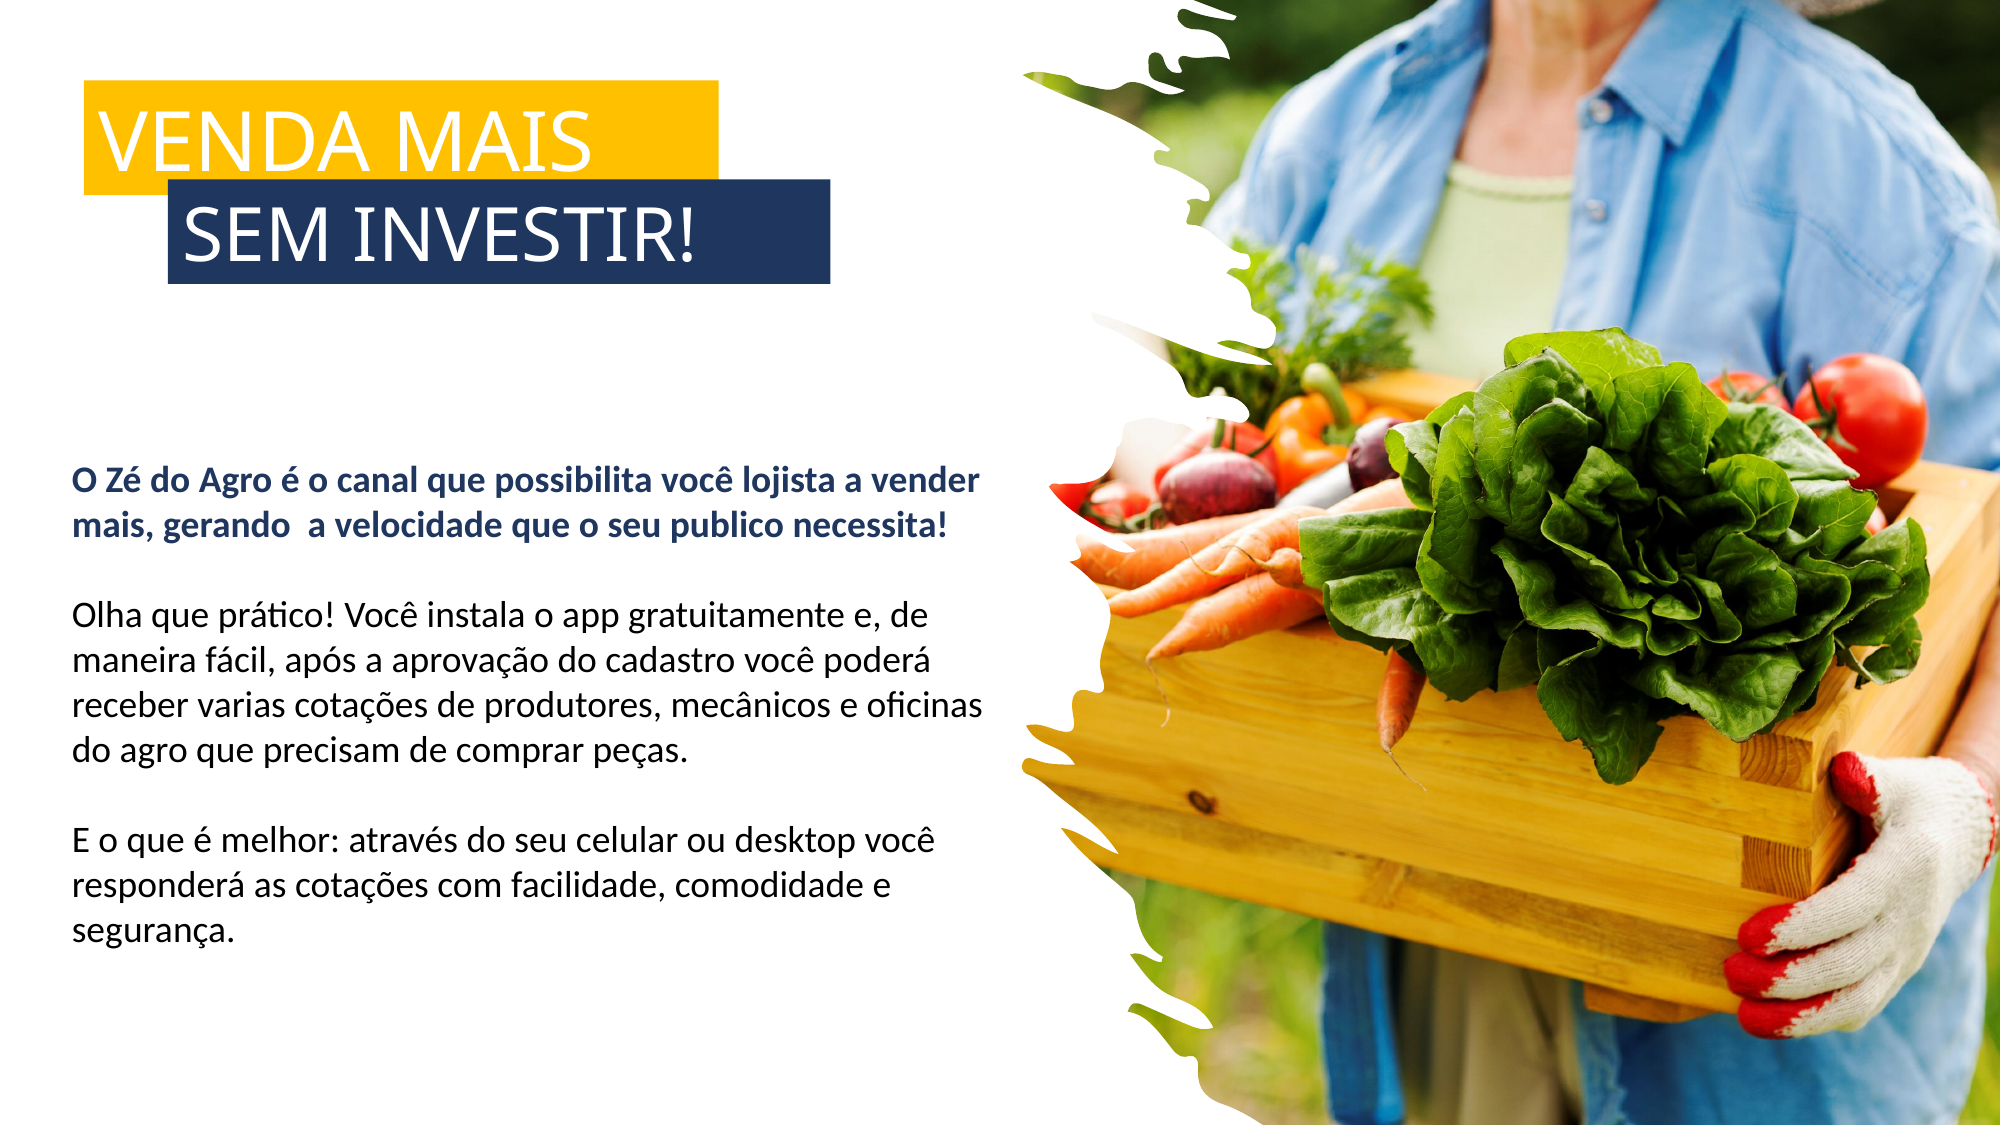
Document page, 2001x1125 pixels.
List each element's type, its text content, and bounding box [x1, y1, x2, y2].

text_box VENDA MAIS [83, 80, 719, 196]
text_box O Zé do Agro é o canal que possibilita você lojista a vender mais, gerando a velocidade que o seu publico necessita! Olha que prático! Você instala o app gratuitamente e, de maneira fácil, após a aprovação do cadastro você poderá receber varias cotações de produtores, mecânicos e oficinas do agro que precisam de comprar peças. E o que é melhor: através do seu celular ou desktop você responderá as cotações com facilidade, comodidade e segurança. [57, 447, 1000, 958]
text_box SEM INVESTIR! [167, 179, 831, 284]
text_box [0, 0, 1021, 1125]
picture [1021, 0, 2000, 1125]
